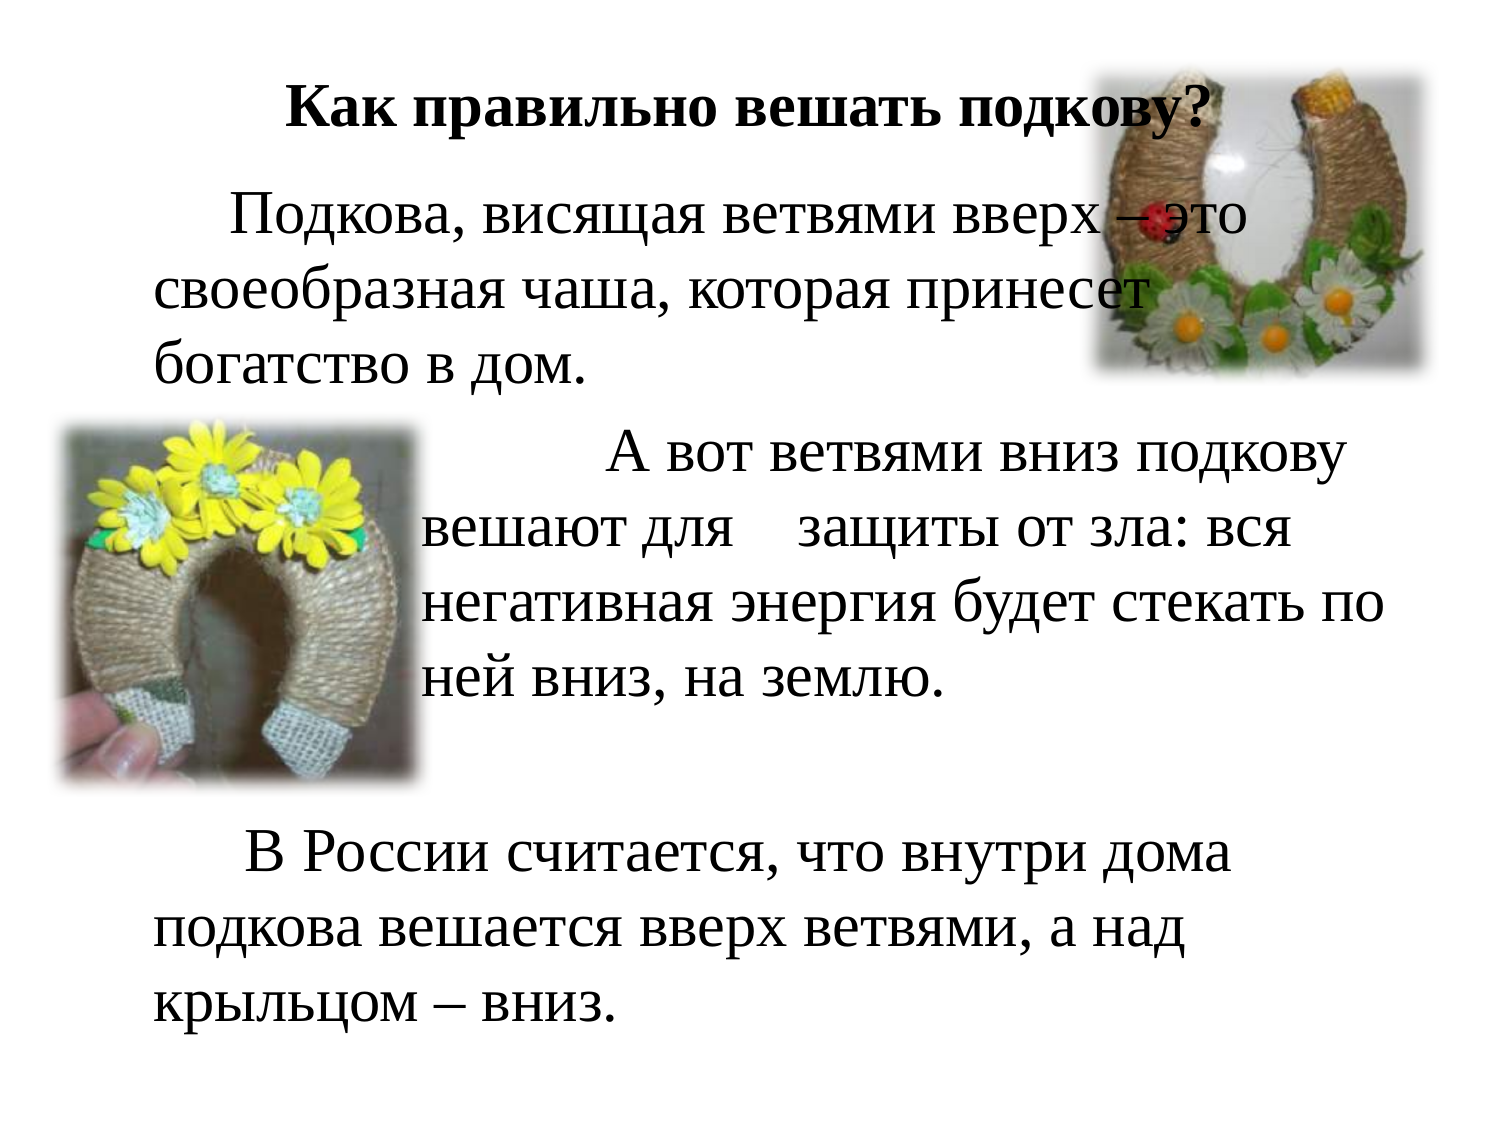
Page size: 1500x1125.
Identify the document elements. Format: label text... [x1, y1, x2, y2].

list Подкова, висящая ветвями вверх – это своеобразная чаша, которая принесет богатство в дом. А вот ветвями вниз подкову вешают для защиты от зла: вся негативная энергия будет стекать по ней вниз, на землю. В России считается, что внутри дома подкова вешается вверх ветвями, а над крыльцом – вниз. [82, 164, 1418, 891]
title Как правильно вешать подкову? [75, 45, 1425, 233]
picture [1077, 58, 1440, 387]
picture [46, 409, 434, 798]
